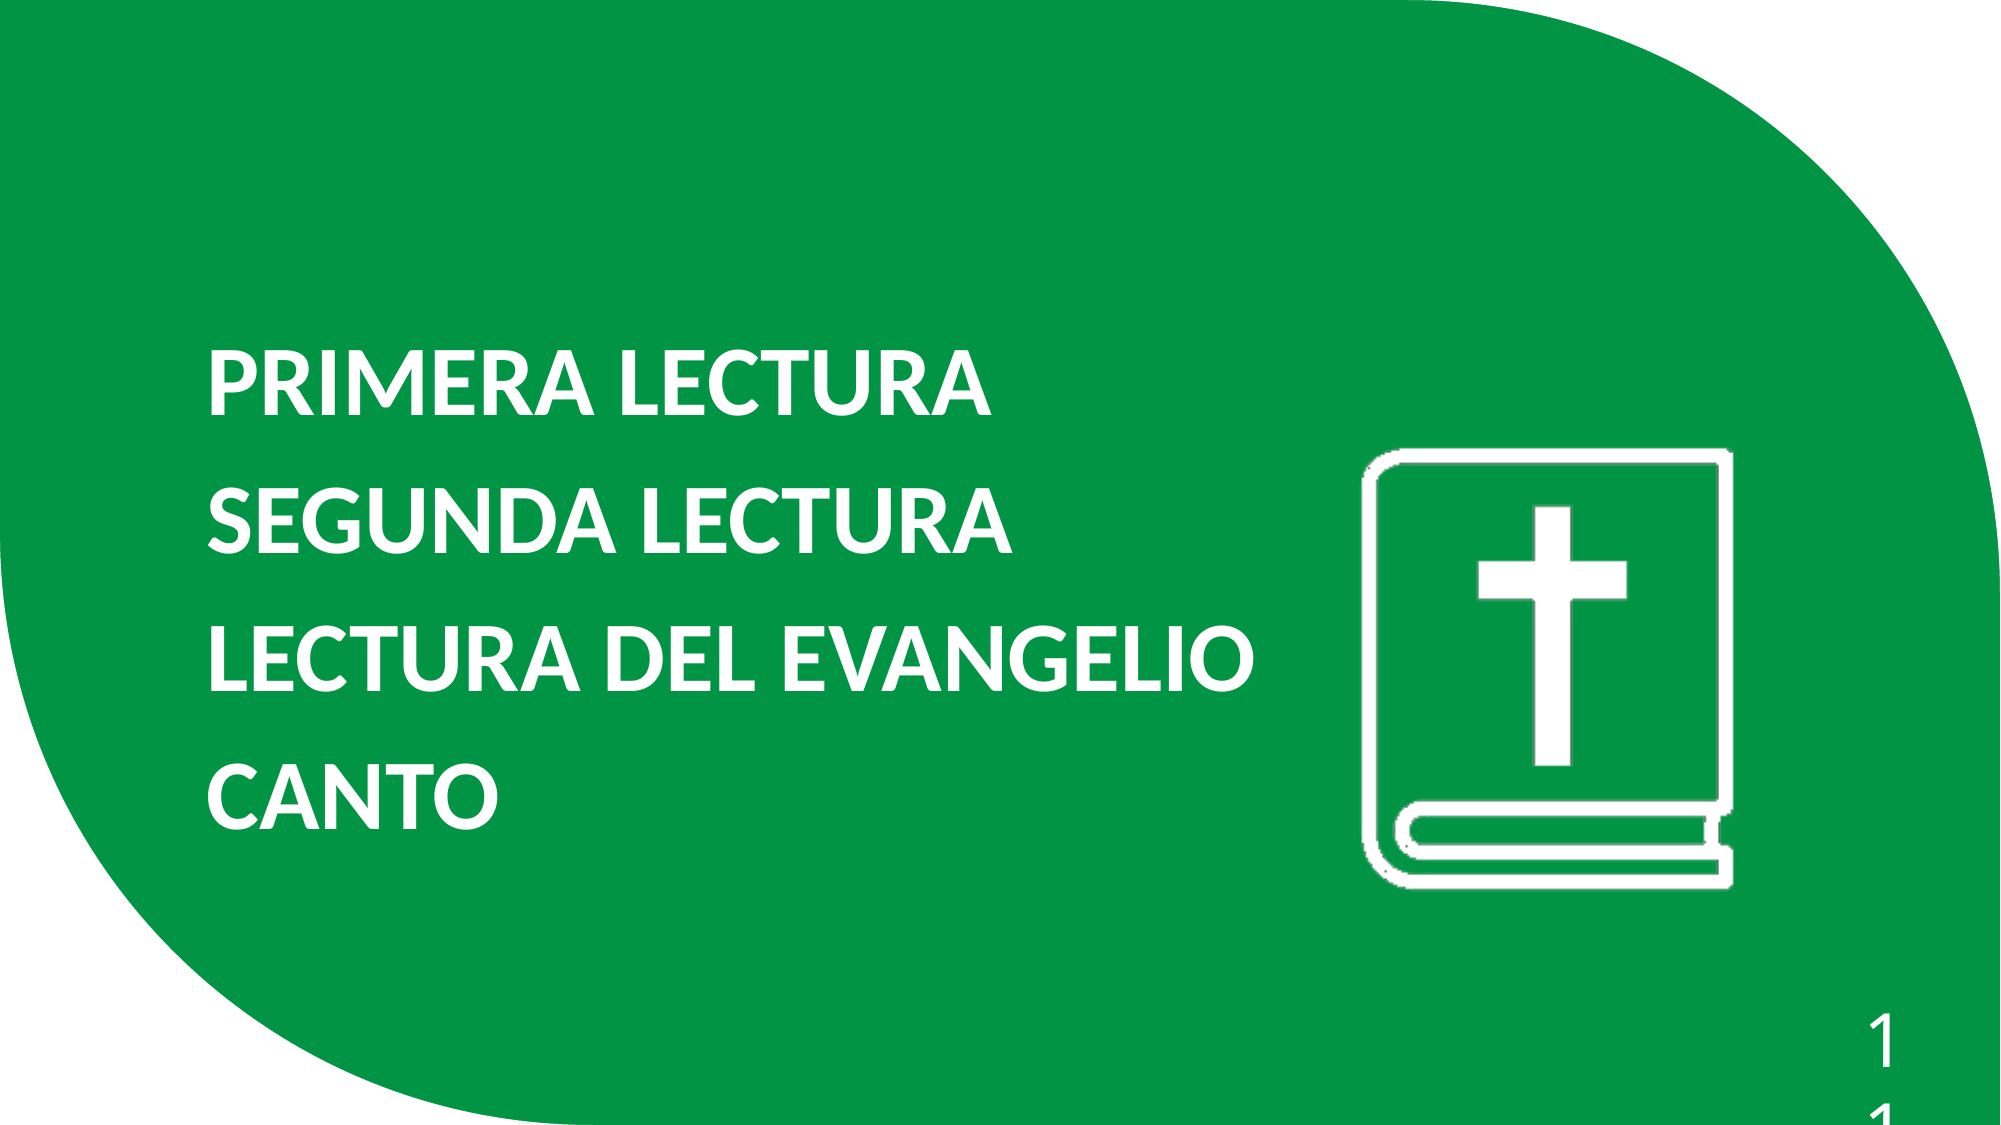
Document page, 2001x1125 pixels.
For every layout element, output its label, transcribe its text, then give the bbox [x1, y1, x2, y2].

title Primera Lectura Segunda Lectura Lectura del Evangelio Canto [116, 223, 1721, 902]
picture [1307, 382, 1790, 946]
text_box 11 [1849, 985, 1960, 1125]
